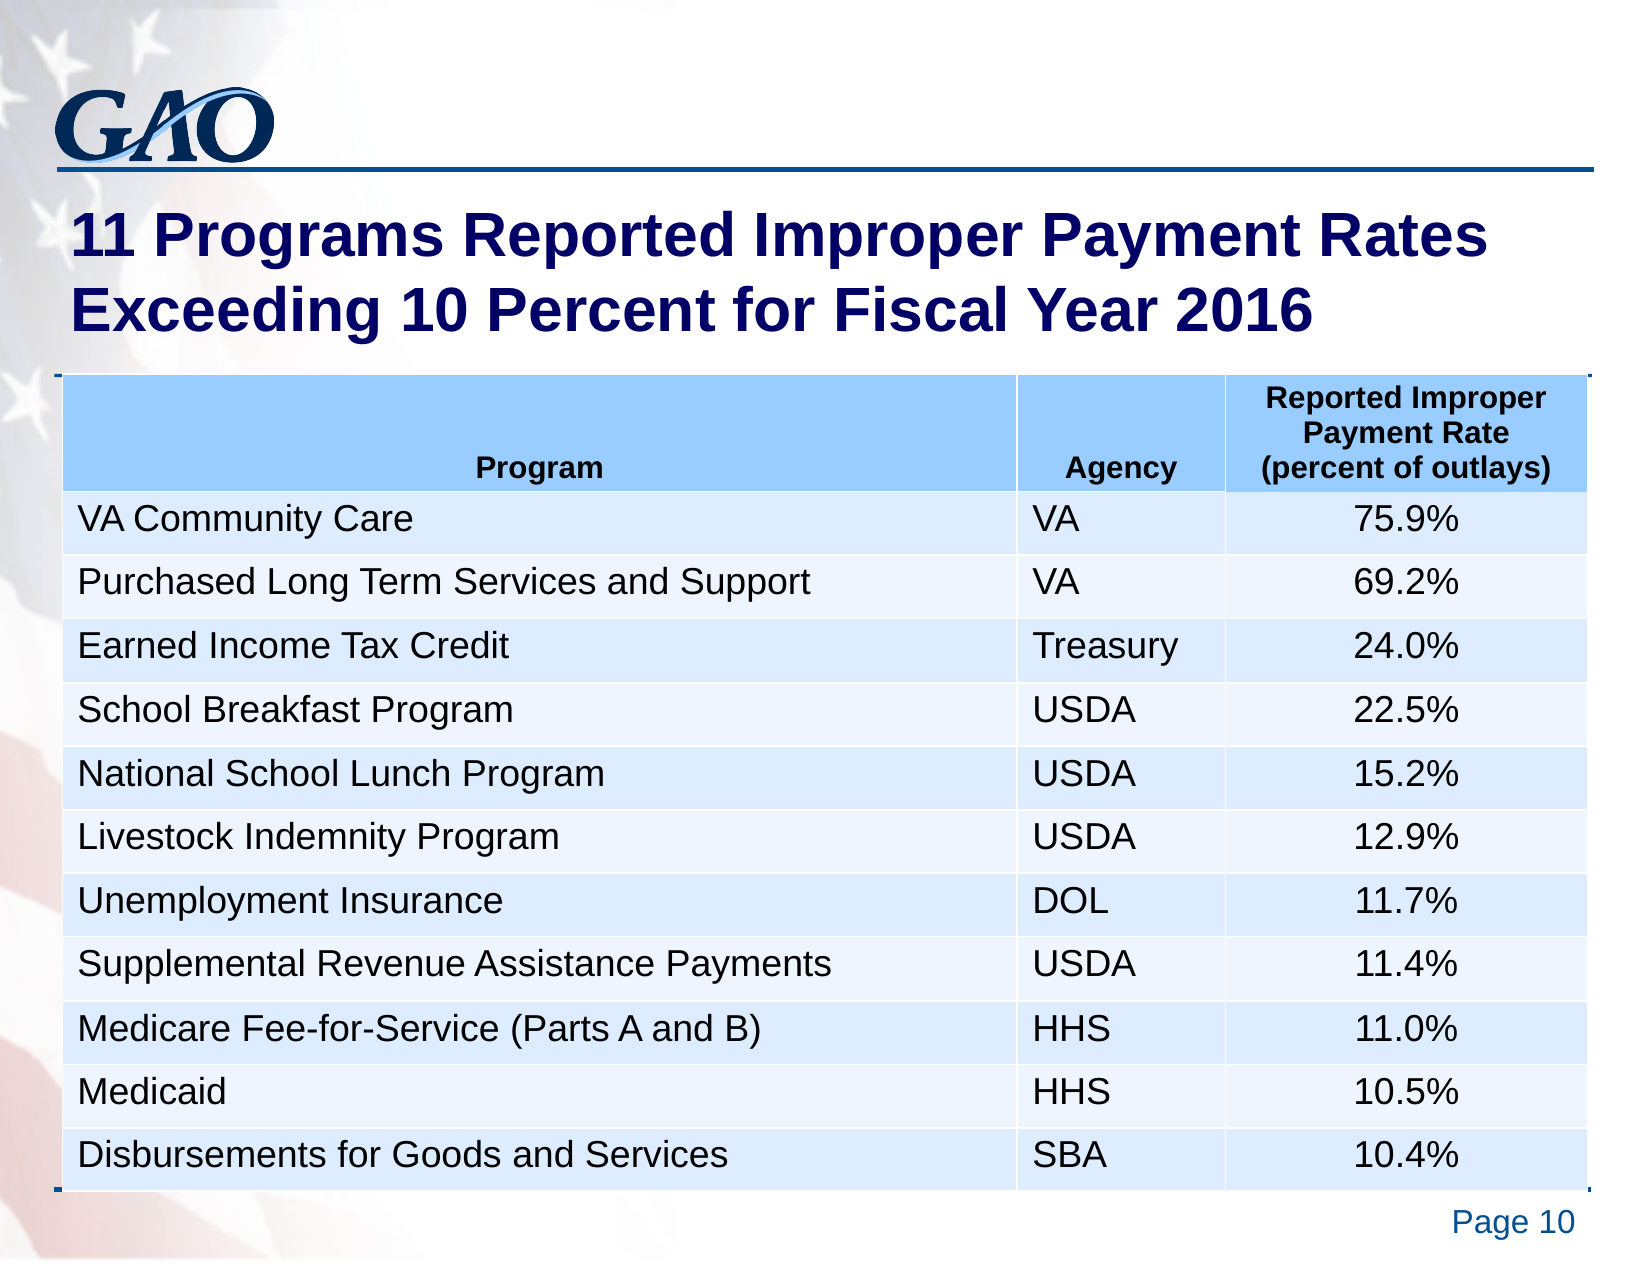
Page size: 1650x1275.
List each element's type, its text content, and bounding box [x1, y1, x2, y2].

table_cell Disbursements for Goods and Services [63, 1129, 1016, 1190]
table_cell 75.9% [1226, 492, 1587, 554]
table_cell VA Community Care [63, 492, 1016, 554]
table_header Program [63, 375, 1016, 491]
table_cell VA [1018, 492, 1225, 554]
table_cell HHS [1018, 1002, 1225, 1064]
table_cell USDA [1018, 684, 1225, 745]
table_cell 12.9% [1226, 811, 1587, 872]
table_cell VA [1018, 556, 1225, 618]
table_cell Supplemental Revenue Assistance Payments [63, 937, 1016, 1000]
table_cell 10.4% [1226, 1129, 1587, 1190]
table_cell 10.5% [1226, 1065, 1587, 1127]
table_cell 15.2% [1226, 747, 1587, 809]
slide_number Page 10 [1207, 1191, 1593, 1250]
table_cell 69.2% [1226, 556, 1587, 618]
table_cell 11.7% [1226, 874, 1587, 936]
table_cell USDA [1018, 937, 1225, 1000]
table_cell HHS [1018, 1065, 1225, 1127]
picture [0, 0, 1650, 1275]
table_cell SBA [1018, 1129, 1225, 1190]
table_cell 22.5% [1226, 684, 1587, 745]
table_cell National School Lunch Program [63, 747, 1016, 809]
table_cell USDA [1018, 811, 1225, 872]
title 11 Programs Reported Improper Payment Rates Exceeding 10 Percent for Fiscal Year 2016 [53, 184, 1592, 354]
table_cell 24.0% [1226, 619, 1587, 682]
table_header Agency [1018, 375, 1225, 491]
table_cell USDA [1018, 747, 1225, 809]
table_cell 11.4% [1226, 937, 1587, 1000]
table_cell School Breakfast Program [63, 684, 1016, 745]
table_cell Medicaid [63, 1065, 1016, 1127]
table_header Reported Improper Payment Rate (percent of outlays) [1226, 375, 1587, 492]
table_cell Medicare Fee-for-Service (Parts A and B) [63, 1002, 1016, 1064]
table_cell Livestock Indemnity Program [63, 811, 1016, 872]
table_cell DOL [1018, 874, 1225, 936]
table_cell Treasury [1018, 619, 1225, 682]
table_cell Unemployment Insurance [63, 874, 1016, 936]
table_cell Earned Income Tax Credit [63, 619, 1016, 682]
table_cell 11.0% [1226, 1002, 1587, 1064]
table_cell Purchased Long Term Services and Support [63, 556, 1016, 618]
